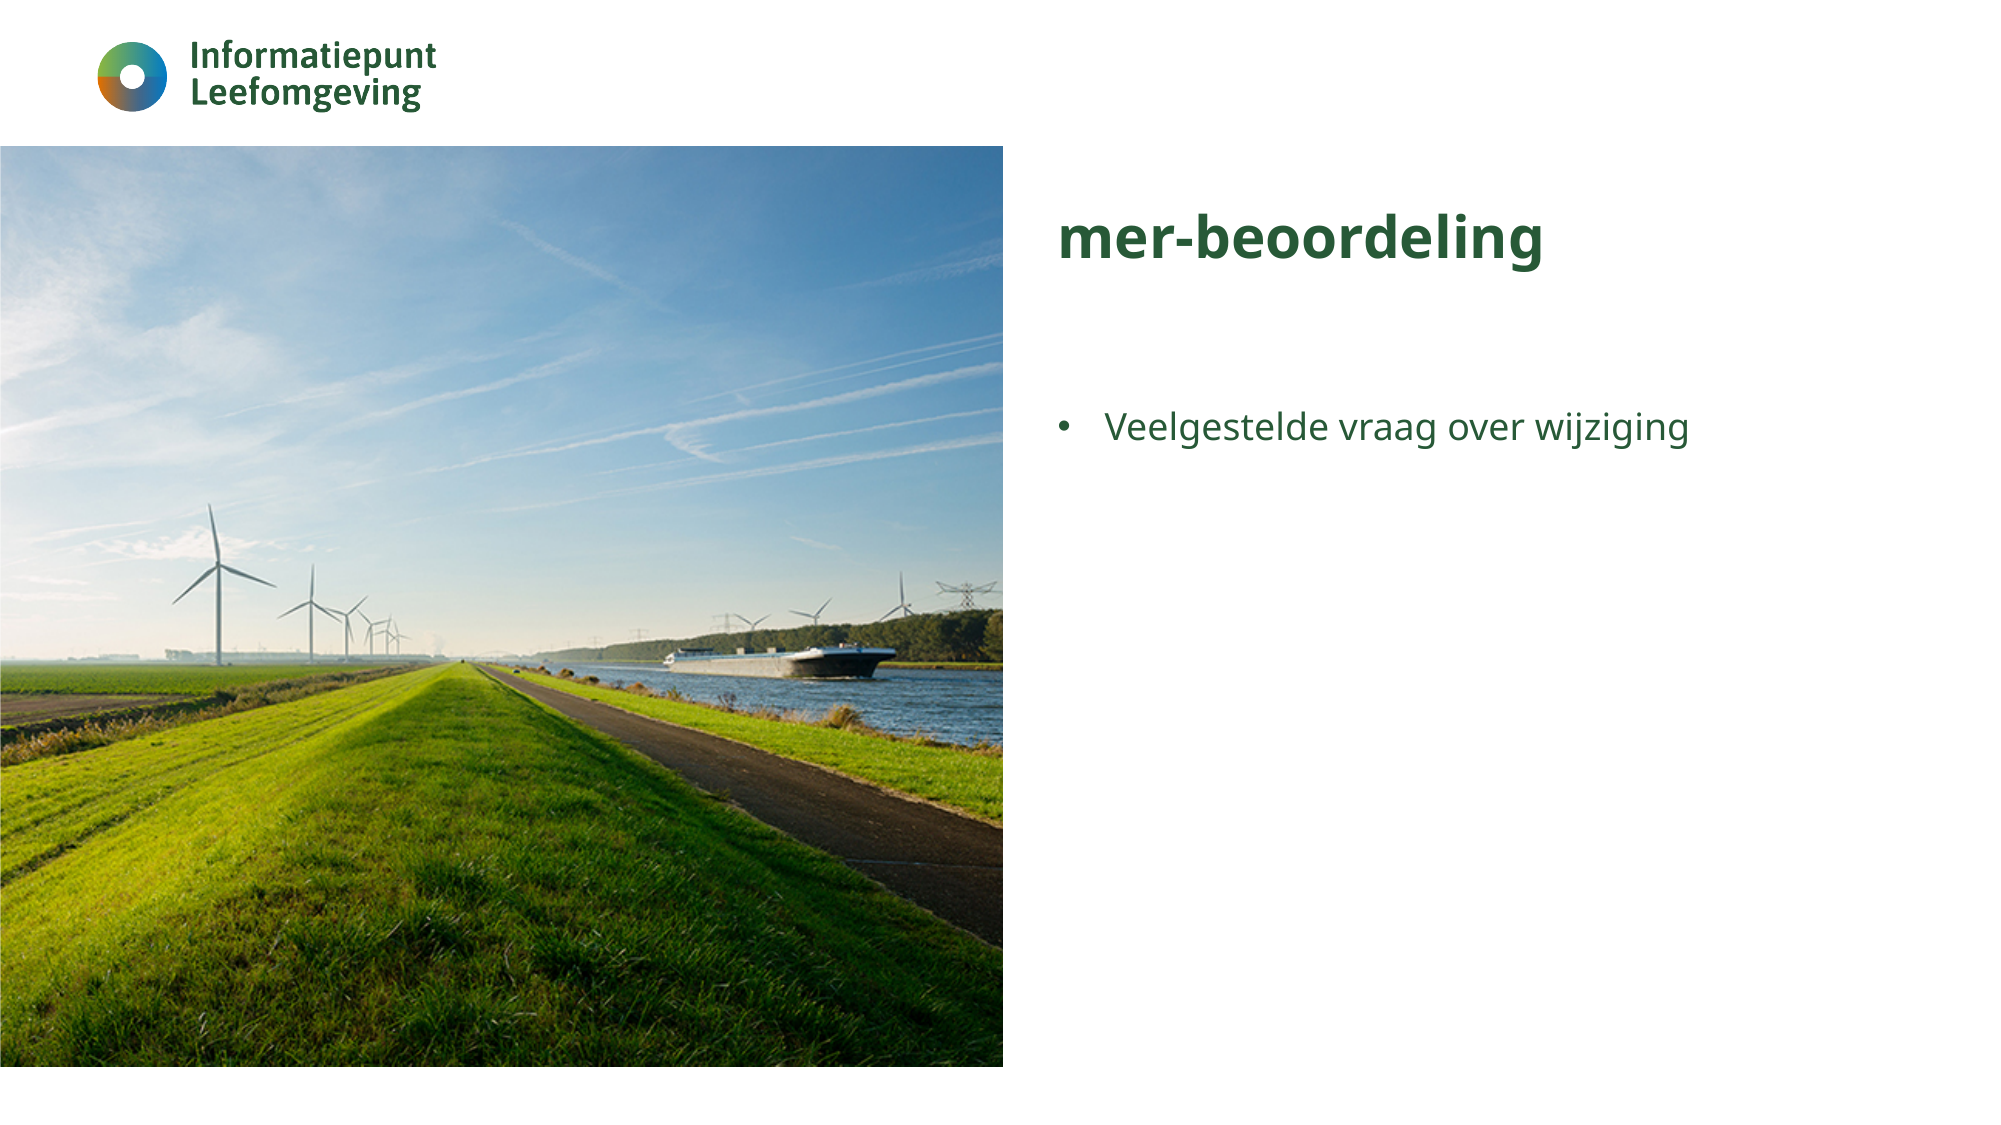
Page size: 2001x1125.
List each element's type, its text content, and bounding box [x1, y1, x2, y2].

title mer-beoordeling [1042, 192, 1921, 395]
picture [68, 11, 513, 142]
picture [0, 146, 1003, 1067]
subtitle Veelgestelde vraag over wijziging [1042, 395, 1892, 651]
